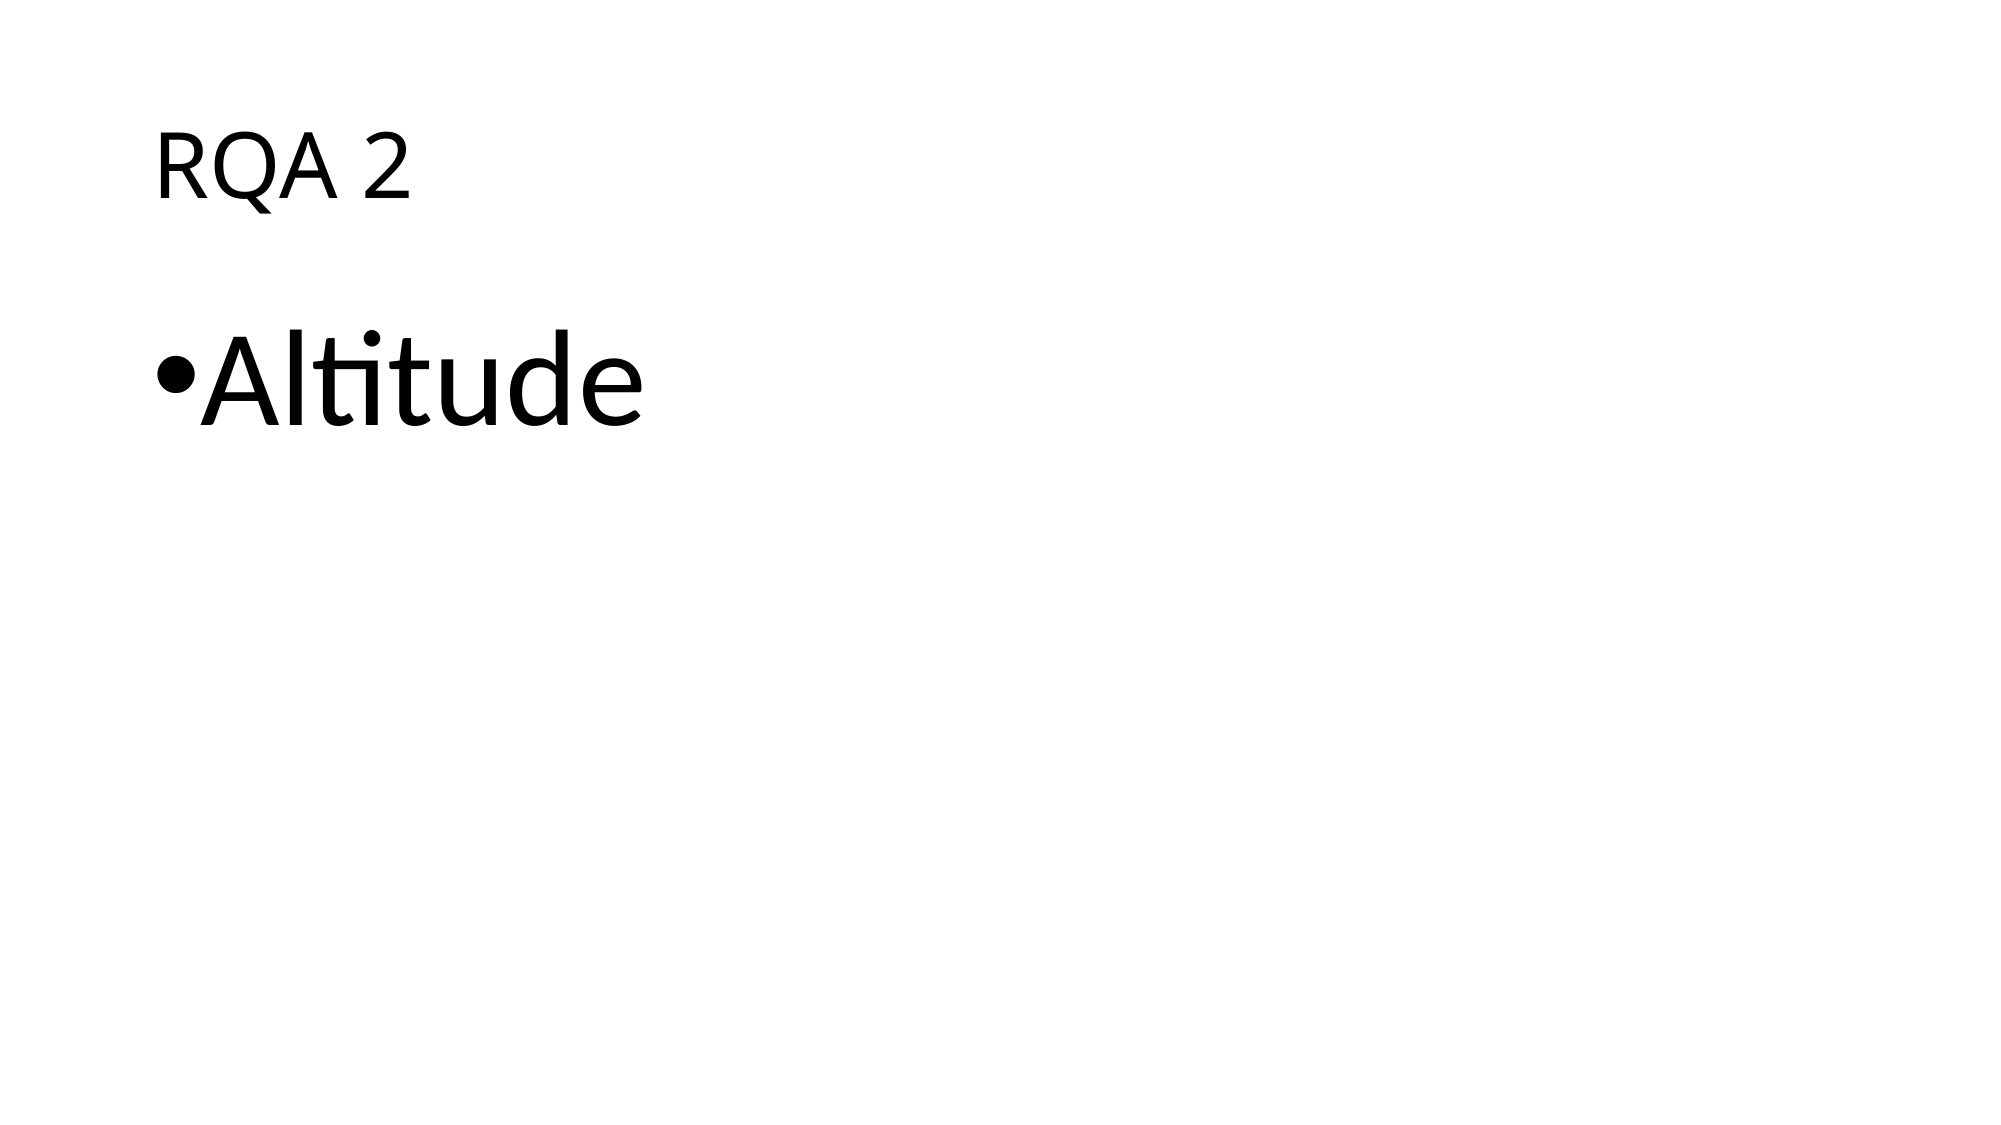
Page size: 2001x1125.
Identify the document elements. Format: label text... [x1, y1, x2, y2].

list Altitude [137, 299, 1863, 1014]
title RQA 2 [137, 59, 1863, 278]
